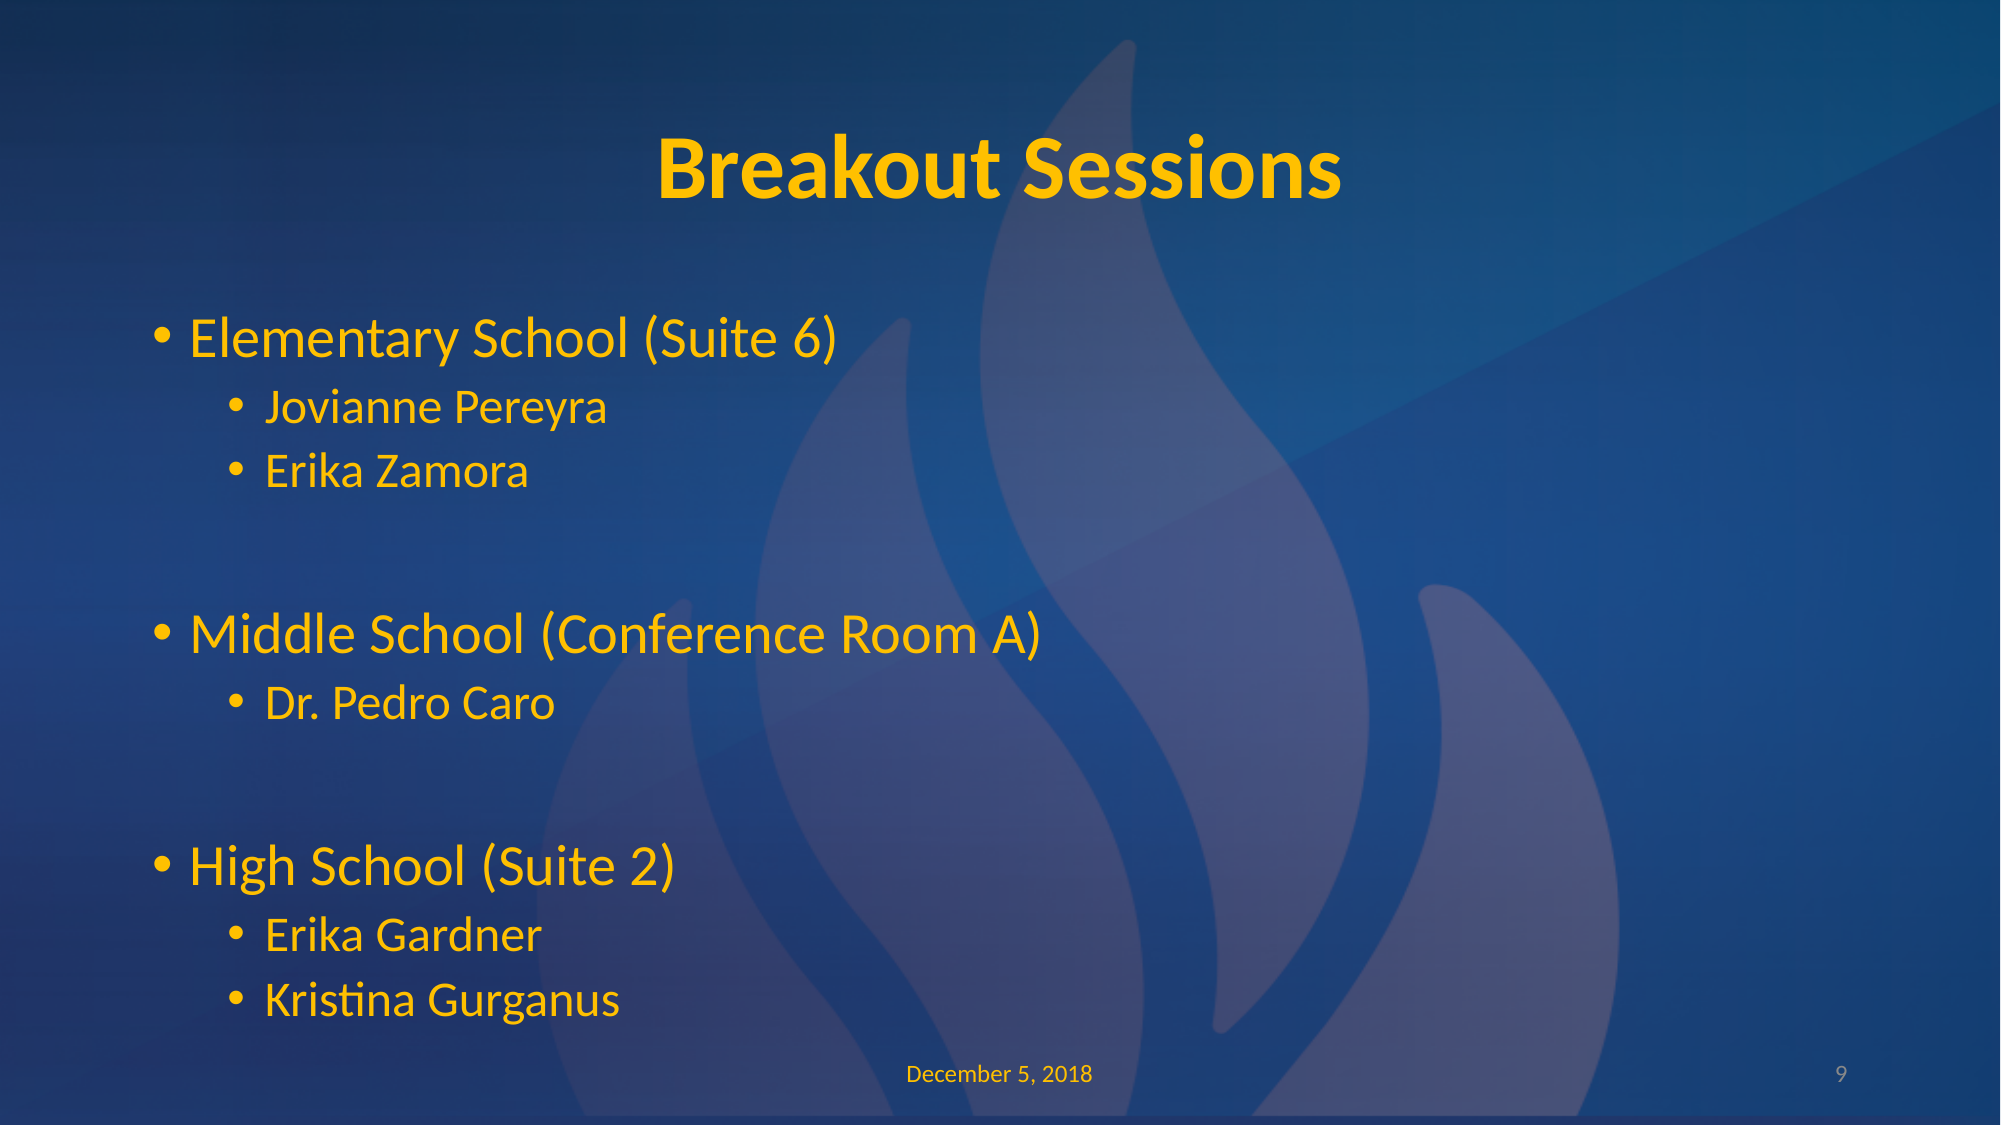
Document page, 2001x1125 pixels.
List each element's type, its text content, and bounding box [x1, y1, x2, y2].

footer December 5, 2018 [662, 1042, 1338, 1103]
title Breakout Sessions [137, 59, 1863, 278]
slide_number ‹#› [1412, 1042, 1863, 1103]
picture [0, 0, 2001, 1125]
list Elementary School (Suite 6) Jovianne Pereyra Erika Zamora Middle School (Conference Room A) Dr. Pedro Caro High School (Suite 2) Erika Gardner Kristina Gurganus [137, 299, 1863, 1067]
